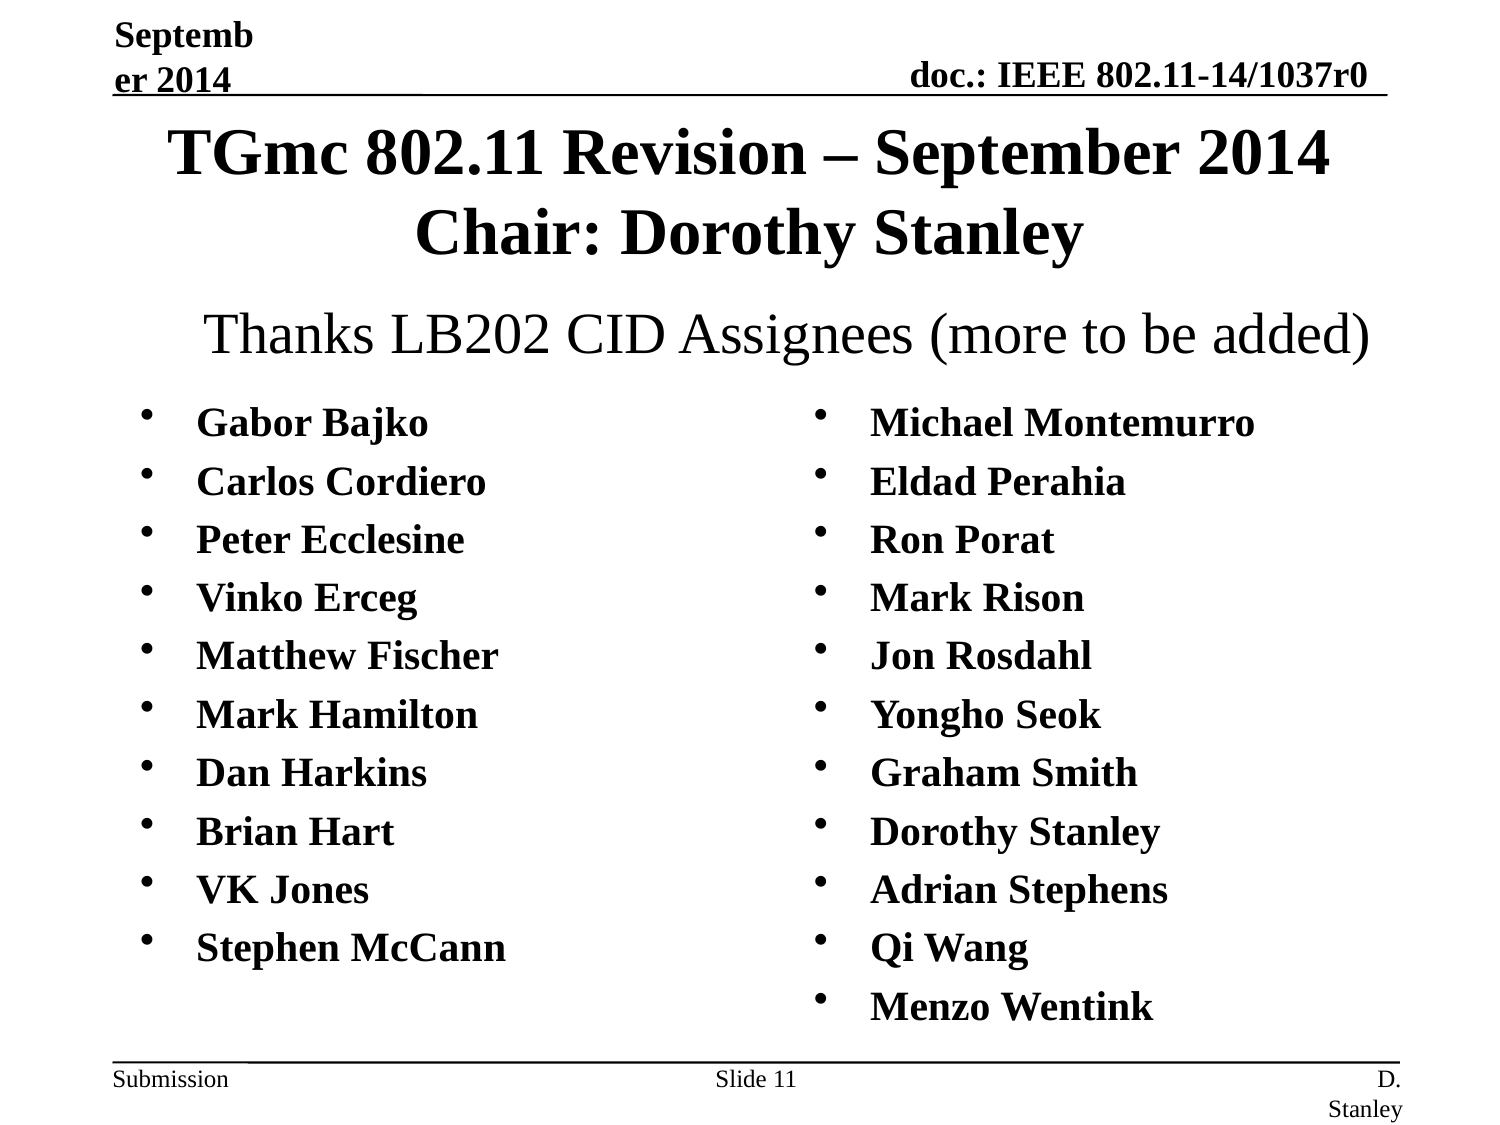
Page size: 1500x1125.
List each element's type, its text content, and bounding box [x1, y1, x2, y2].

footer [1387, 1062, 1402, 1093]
slide_number Slide 11 [712, 1062, 798, 1093]
title TGmc 802.11 Revision – September 2014 Chair: Dorothy Stanley [112, 99, 1388, 275]
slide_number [114, 54, 257, 100]
text_box Thanks LB202 CID Assignees (more to be added) [149, 287, 1425, 373]
text_box Michael Montemurro Eldad Perahia Ron Porat Mark Rison Jon Rosdahl Yongho Seok Graham Smith Dorothy Stanley Adrian Stephens Qi Wang Menzo Wentink [798, 387, 1387, 1100]
list Gabor Bajko Carlos Cordiero Peter Ecclesine Vinko Erceg Matthew Fischer Mark Hamilton Dan Harkins Brian Hart VK Jones Stephen McCann [125, 387, 713, 1125]
